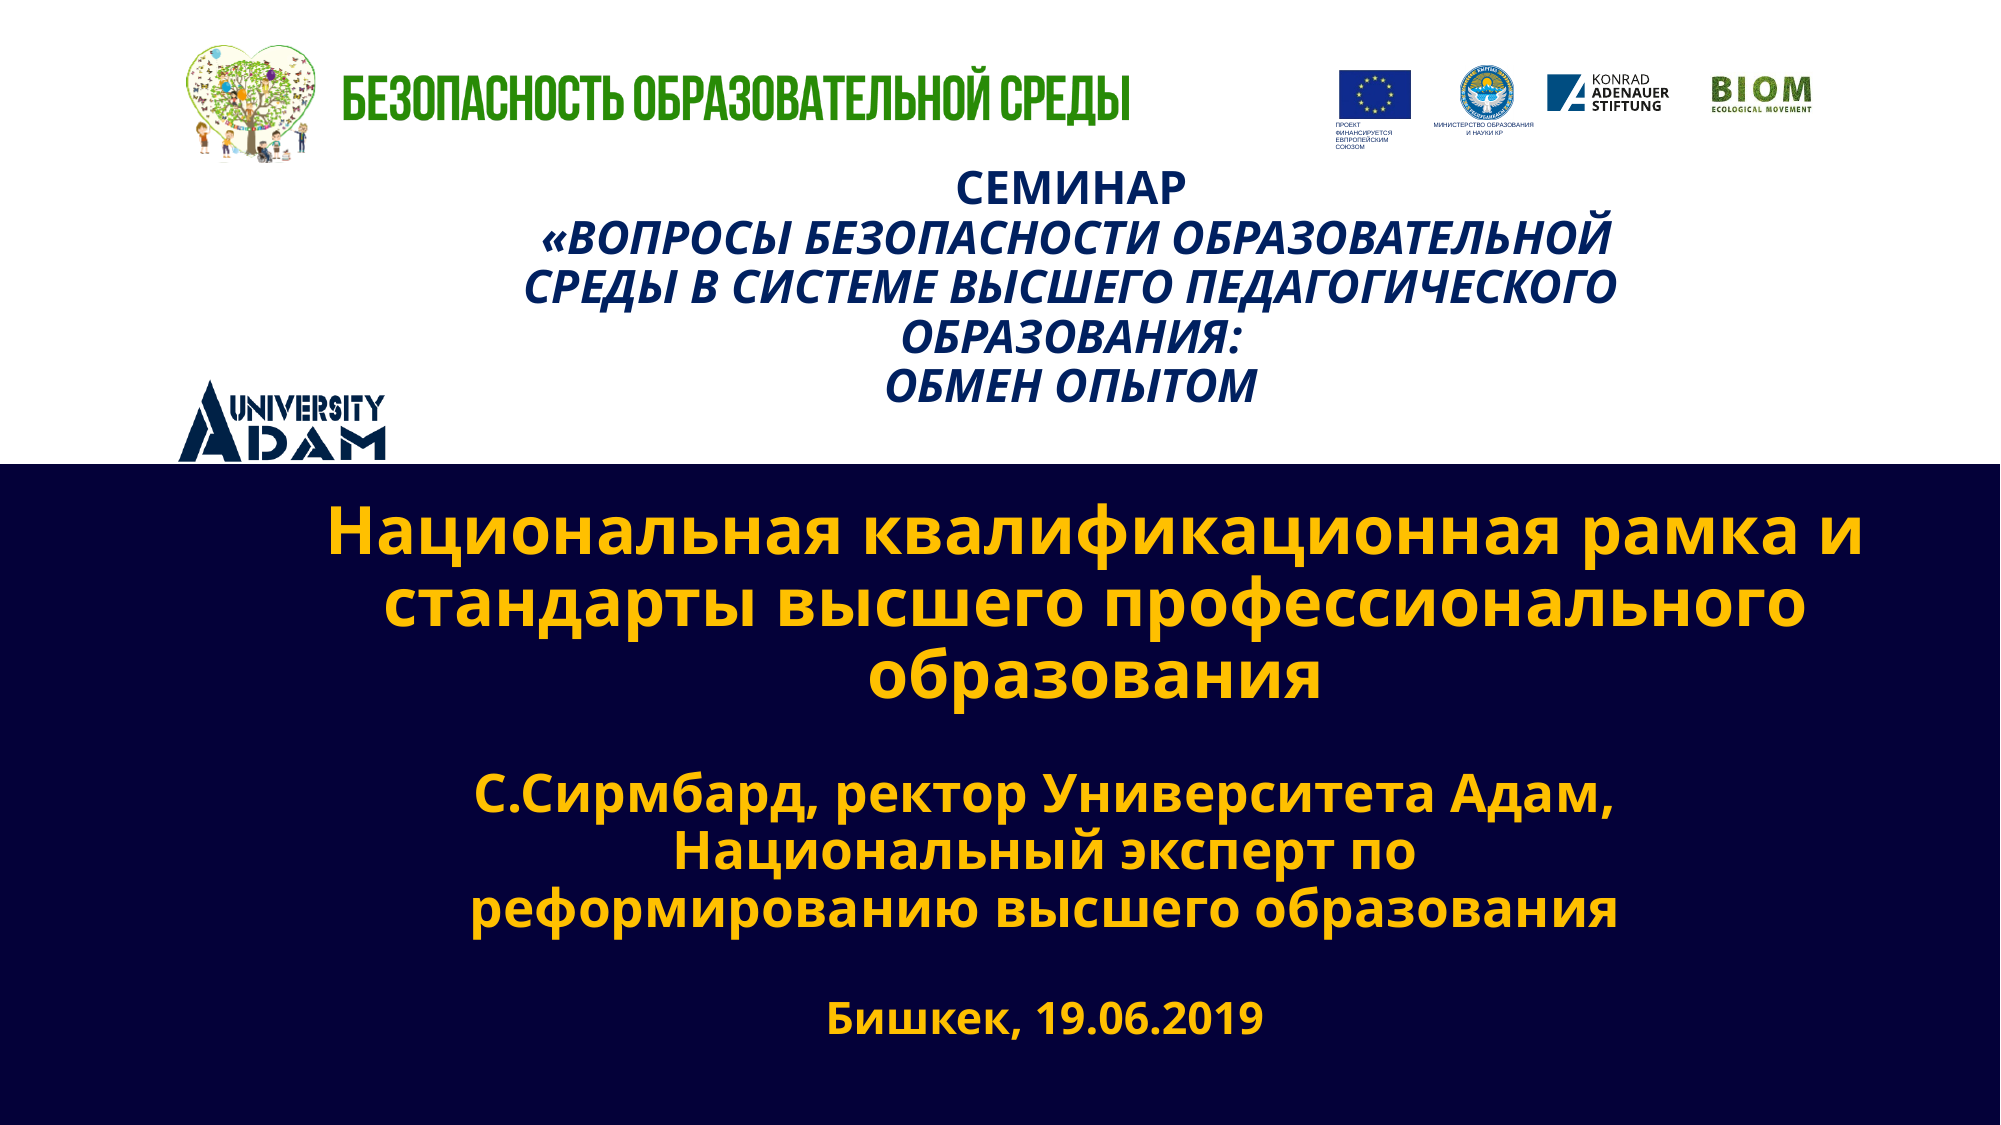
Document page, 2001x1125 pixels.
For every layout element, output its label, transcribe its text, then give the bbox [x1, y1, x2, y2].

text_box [186, 43, 1814, 164]
picture [0, 359, 2000, 1125]
text_box СЕМИНАР «ВОПРОСЫ БЕЗОПАСНОСТИ ОБРАЗОВАТЕЛЬНОЙ СРЕДЫ В СИСТЕМЕ ВЫСШЕГО ПЕДАГОГИЧЕСКОГО ОБРАЗОВАНИЯ: ОБМЕН ОПЫТОМ [449, 174, 1694, 421]
picture [1545, 72, 1671, 113]
